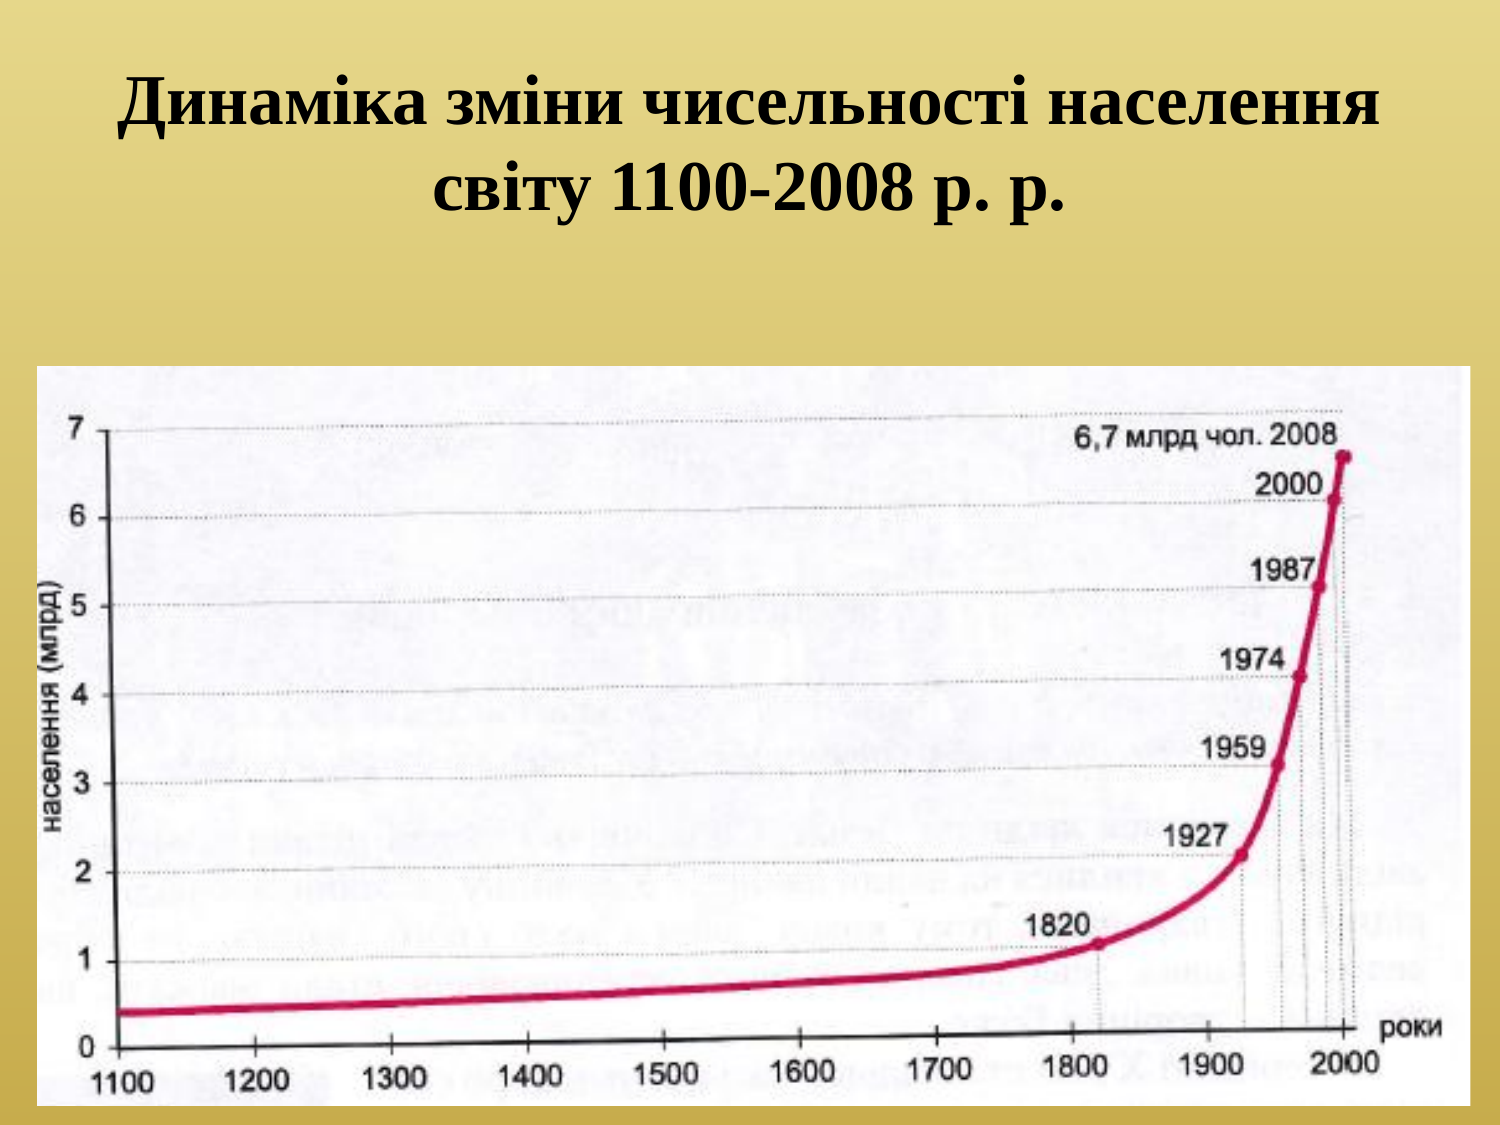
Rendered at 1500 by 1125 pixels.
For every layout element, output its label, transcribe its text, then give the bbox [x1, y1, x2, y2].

picture [36, 366, 1471, 1107]
title Динаміка зміни чисельності населення світу 1100-2008 р. р. [75, 45, 1425, 233]
